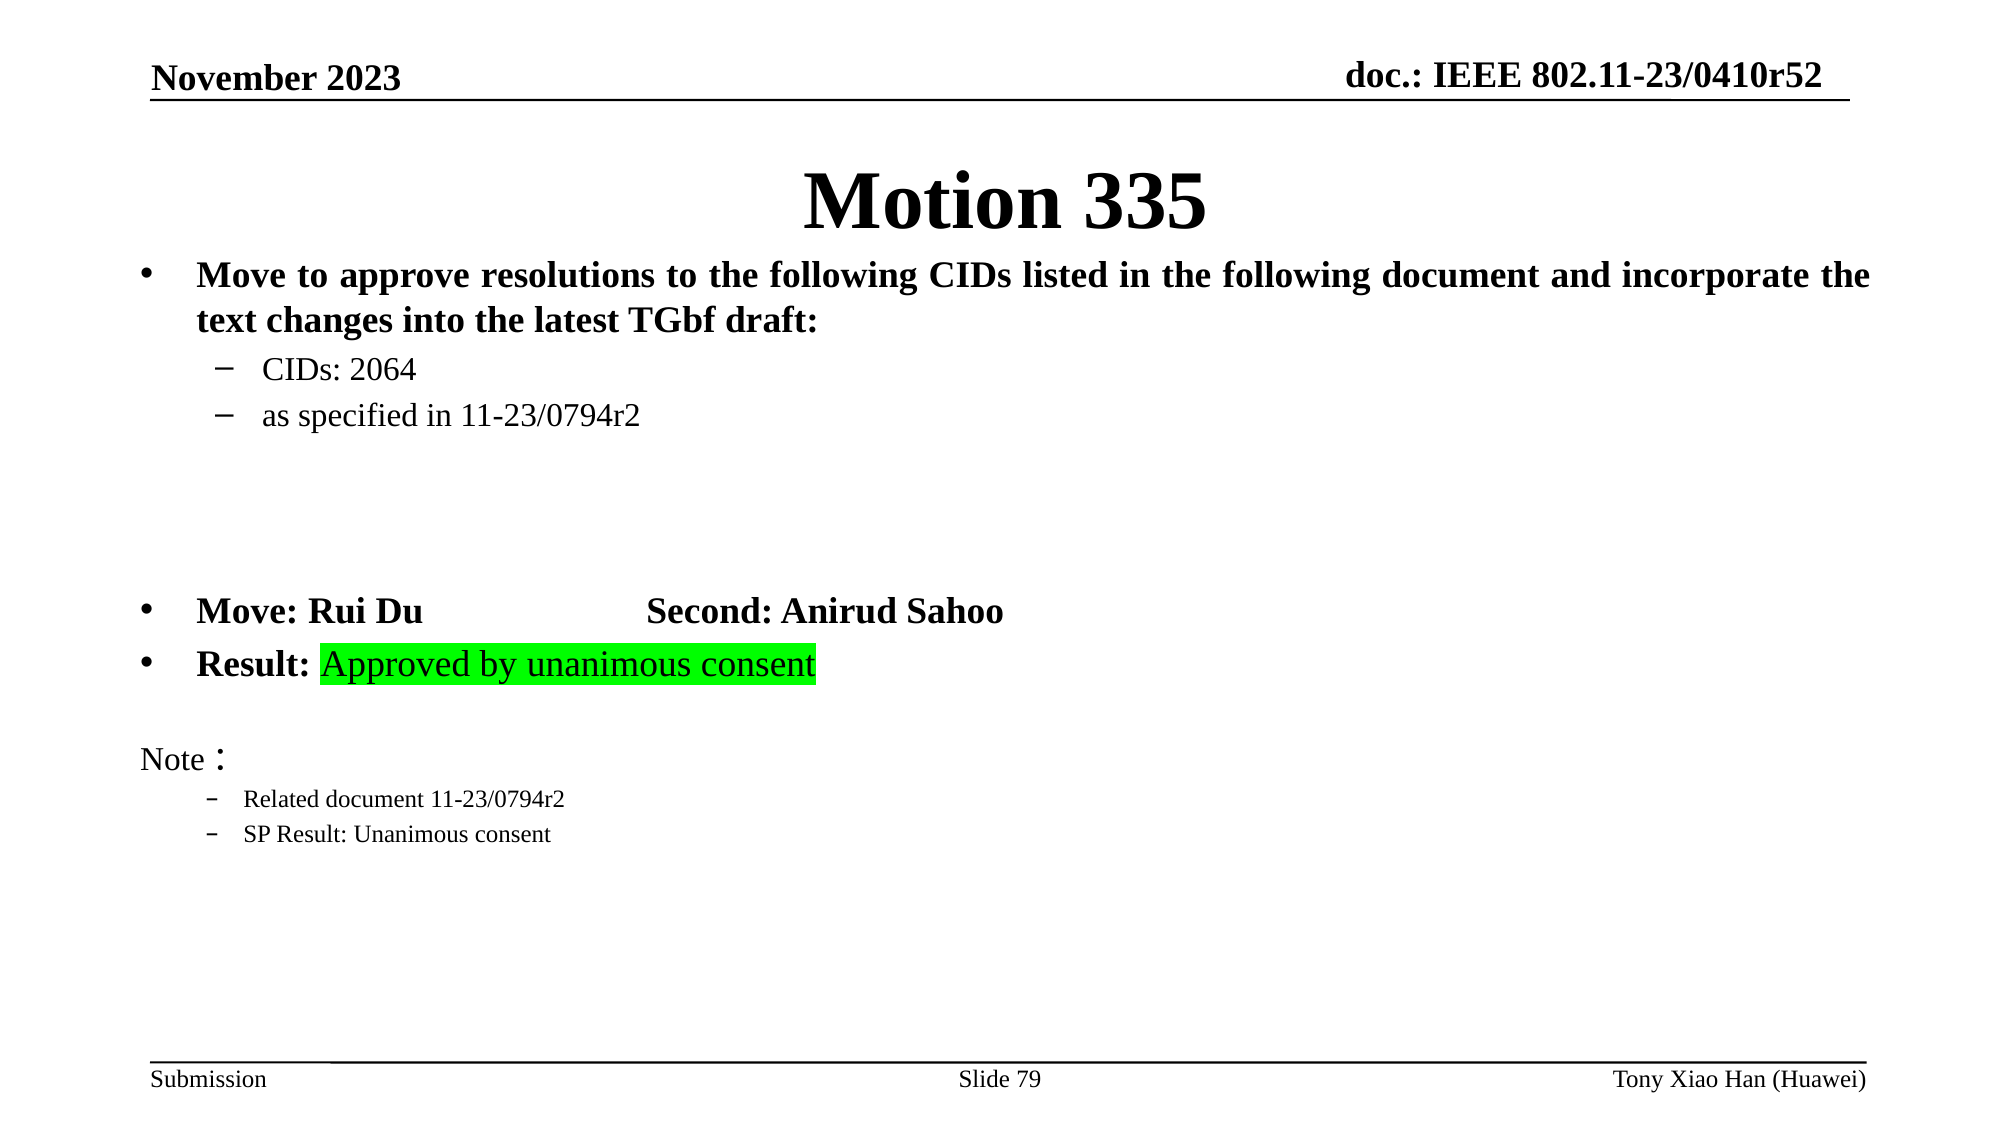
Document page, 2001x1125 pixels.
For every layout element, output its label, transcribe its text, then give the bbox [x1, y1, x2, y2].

text_box Motion 335 [368, 137, 1644, 212]
text_box Move to approve resolutions to the following CIDs listed in the following document and incorporate the text changes into the latest TGbf draft: CIDs: 2064 as specified in 11-23/0794r2 Move: Rui Du Second: Anirud Sahoo Result: Approved by unanimous consent Note： Related document 11-23/0794r2 SP Result: Unanimous consent [125, 212, 1888, 900]
